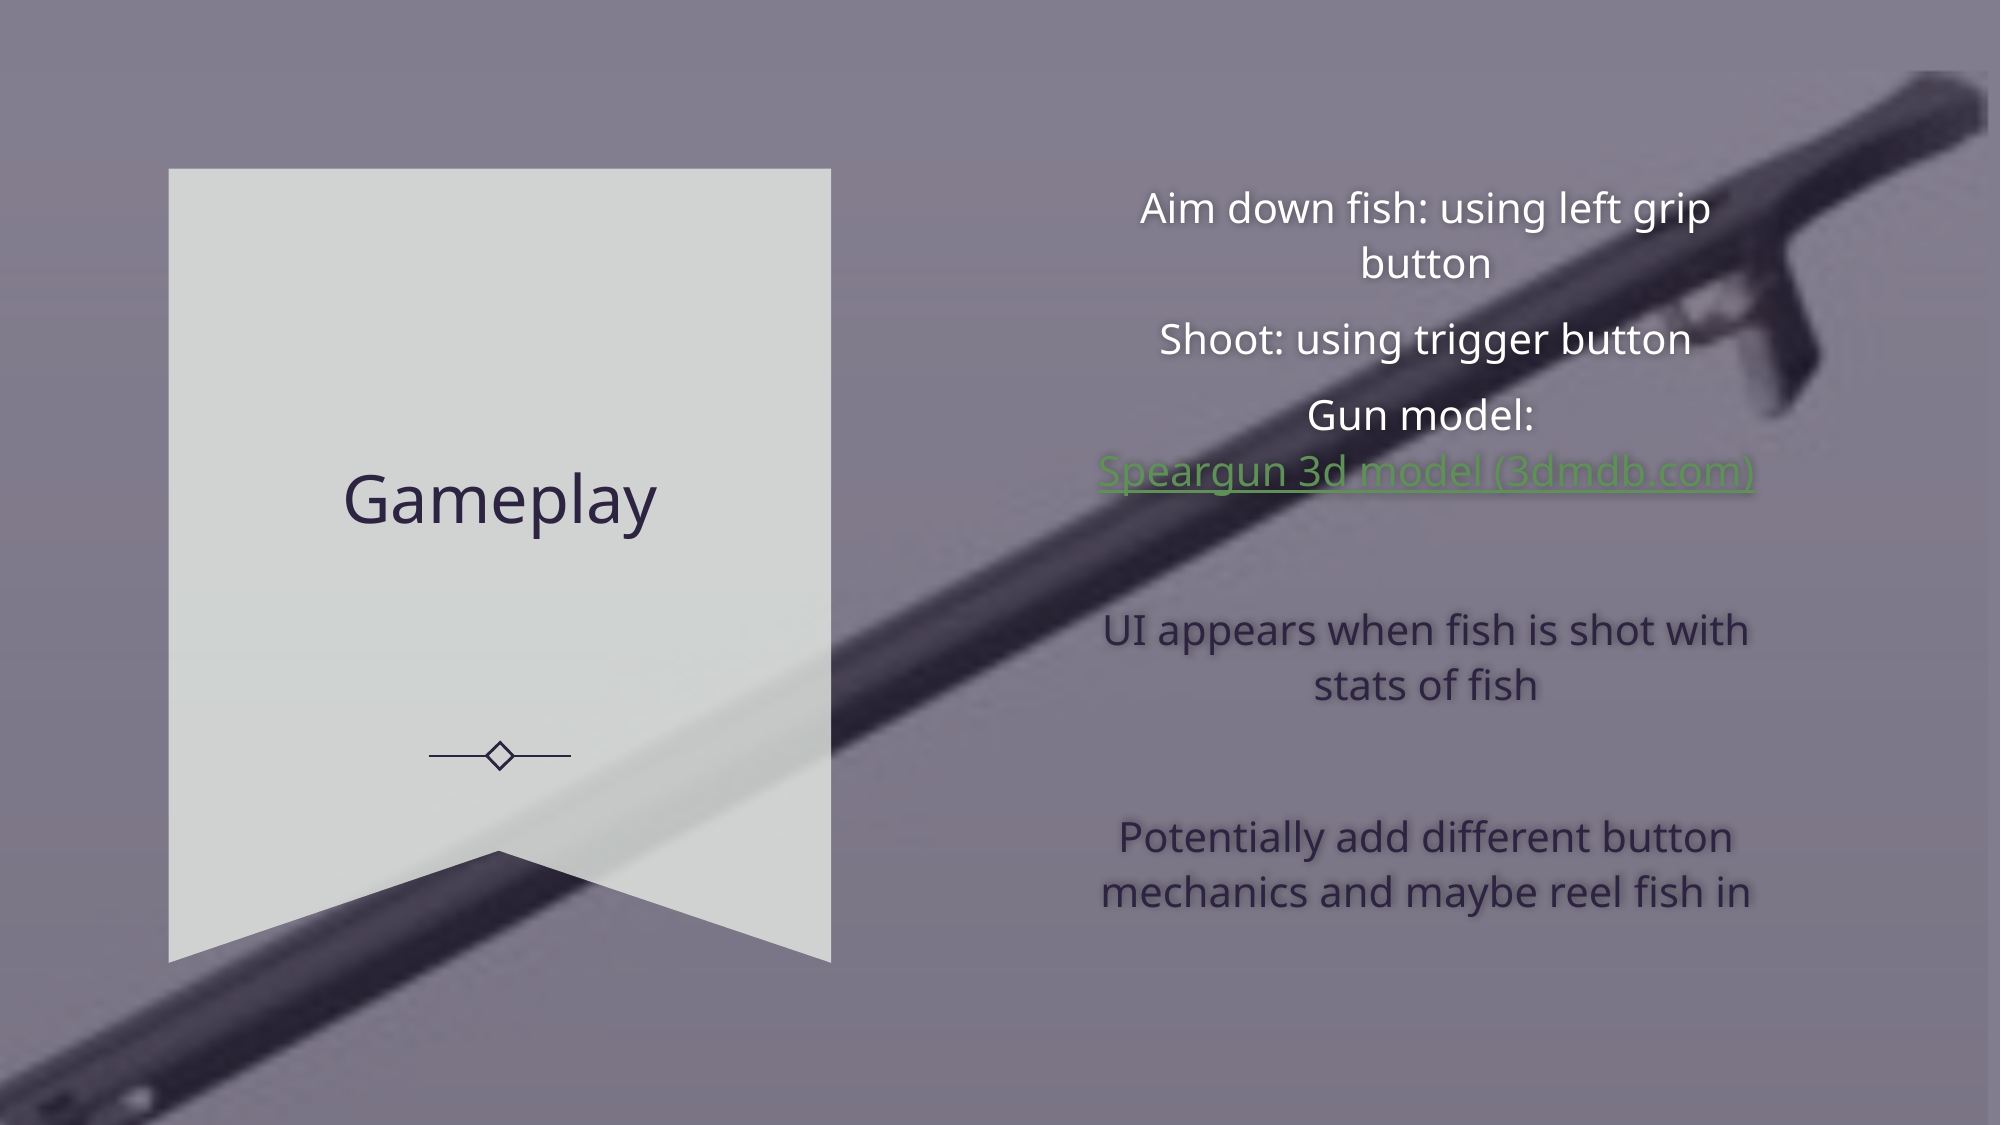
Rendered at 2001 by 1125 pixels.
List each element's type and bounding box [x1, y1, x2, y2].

picture [0, 0, 2000, 1125]
text_box [428, 746, 572, 766]
